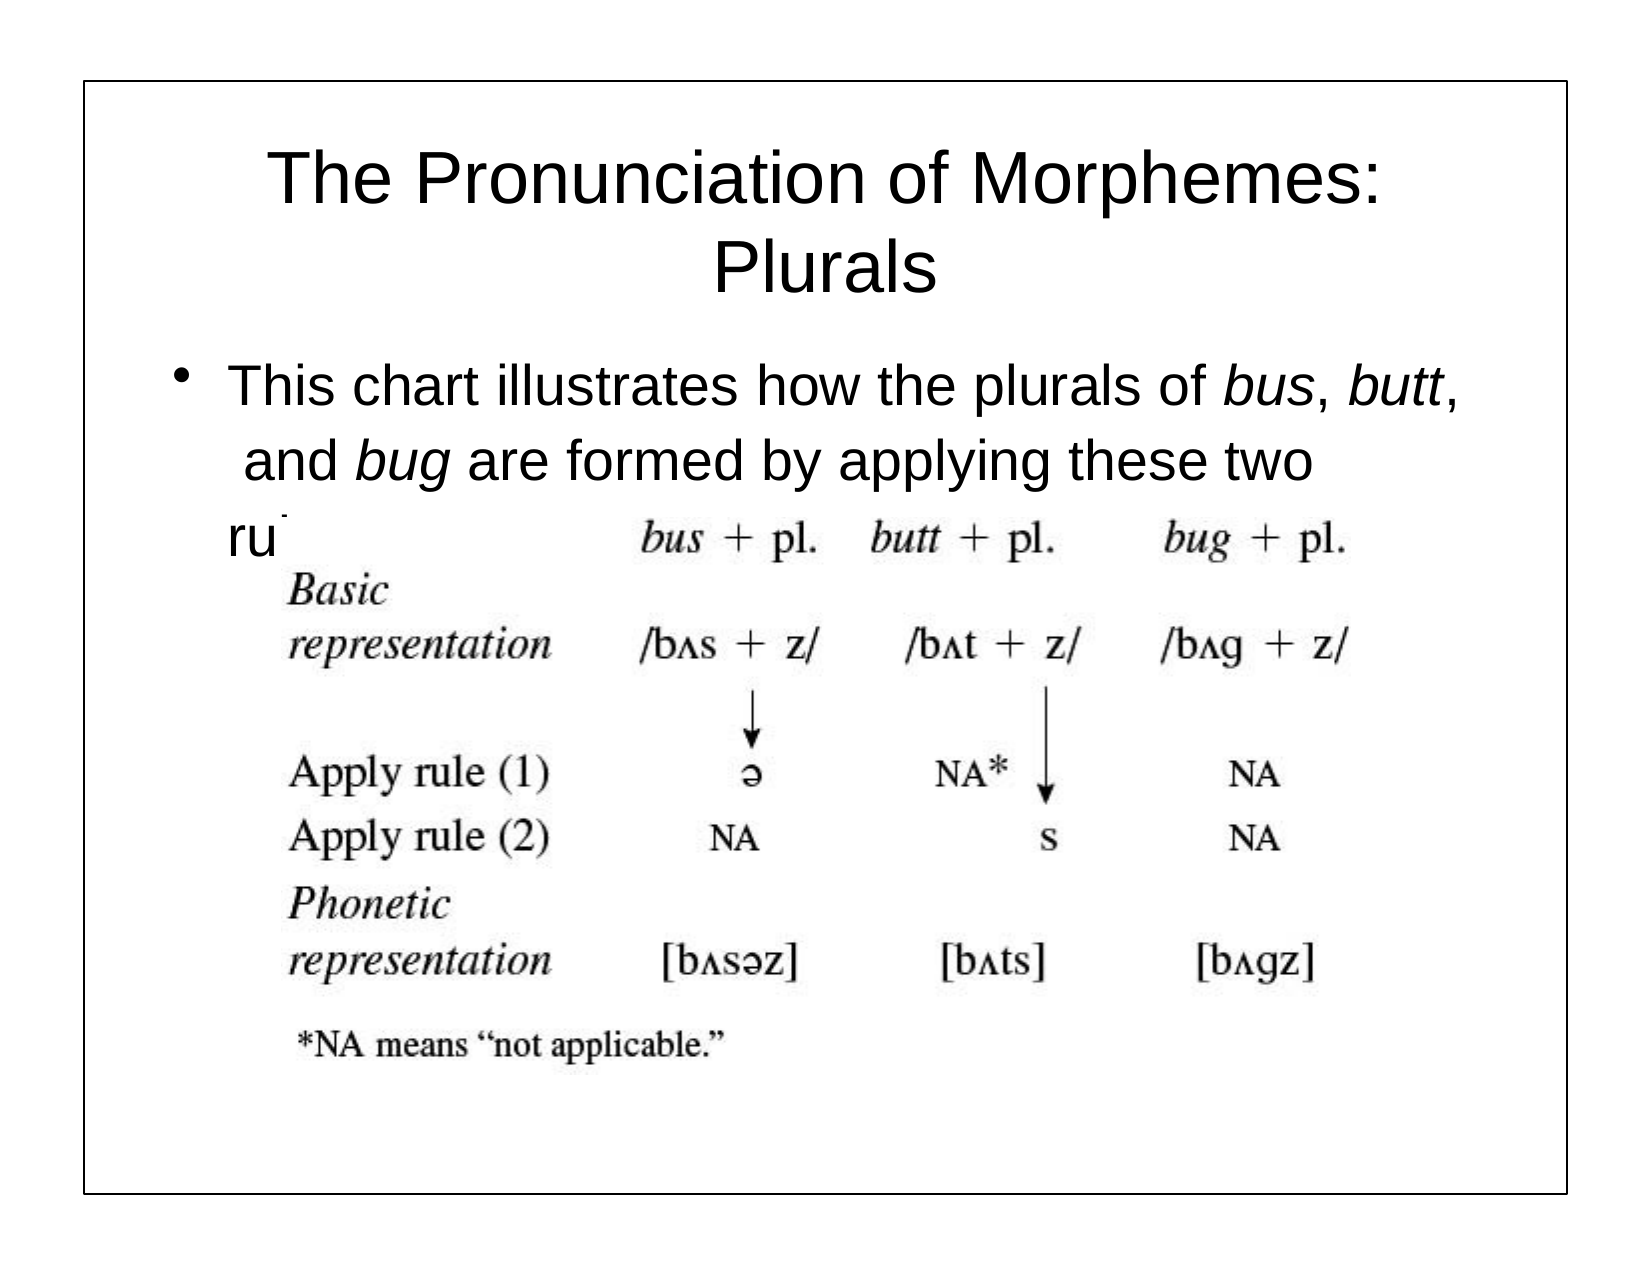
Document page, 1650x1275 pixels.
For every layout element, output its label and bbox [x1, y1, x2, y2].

text_box [82, 80, 1569, 1196]
